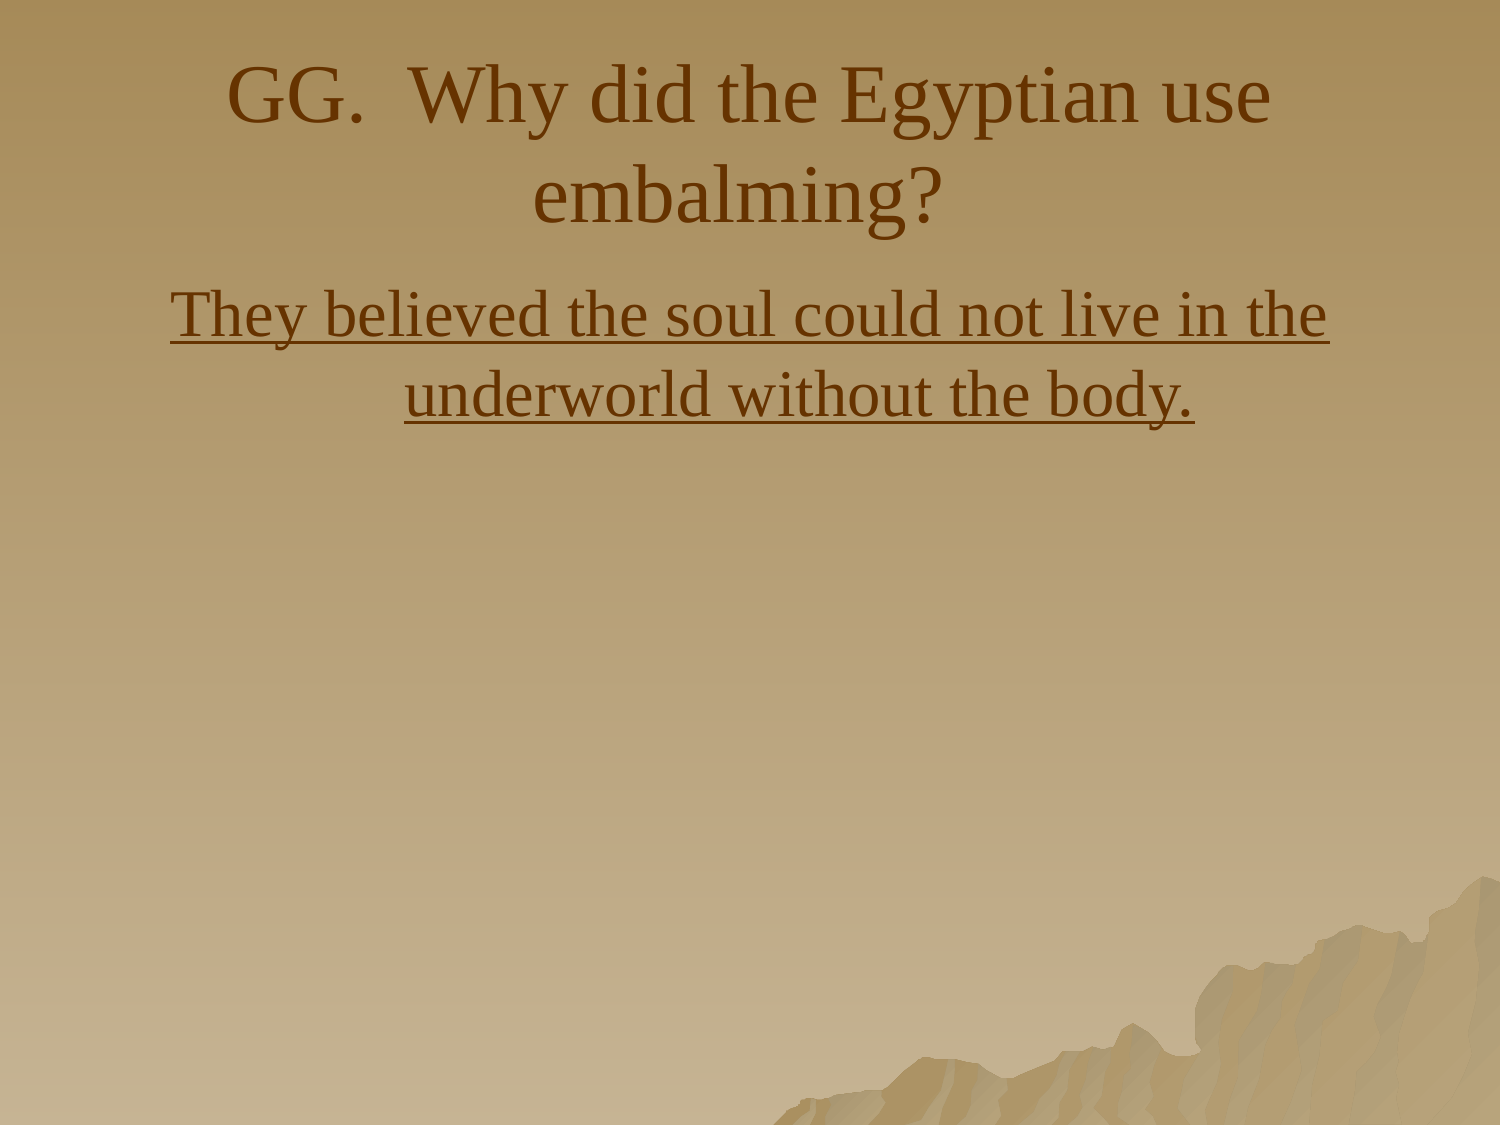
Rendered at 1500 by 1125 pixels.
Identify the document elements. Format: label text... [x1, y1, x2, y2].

title GG. Why did the Egyptian use embalming? [75, 45, 1425, 233]
list They believed the soul could not live in the underworld without the body. [75, 262, 1425, 1006]
